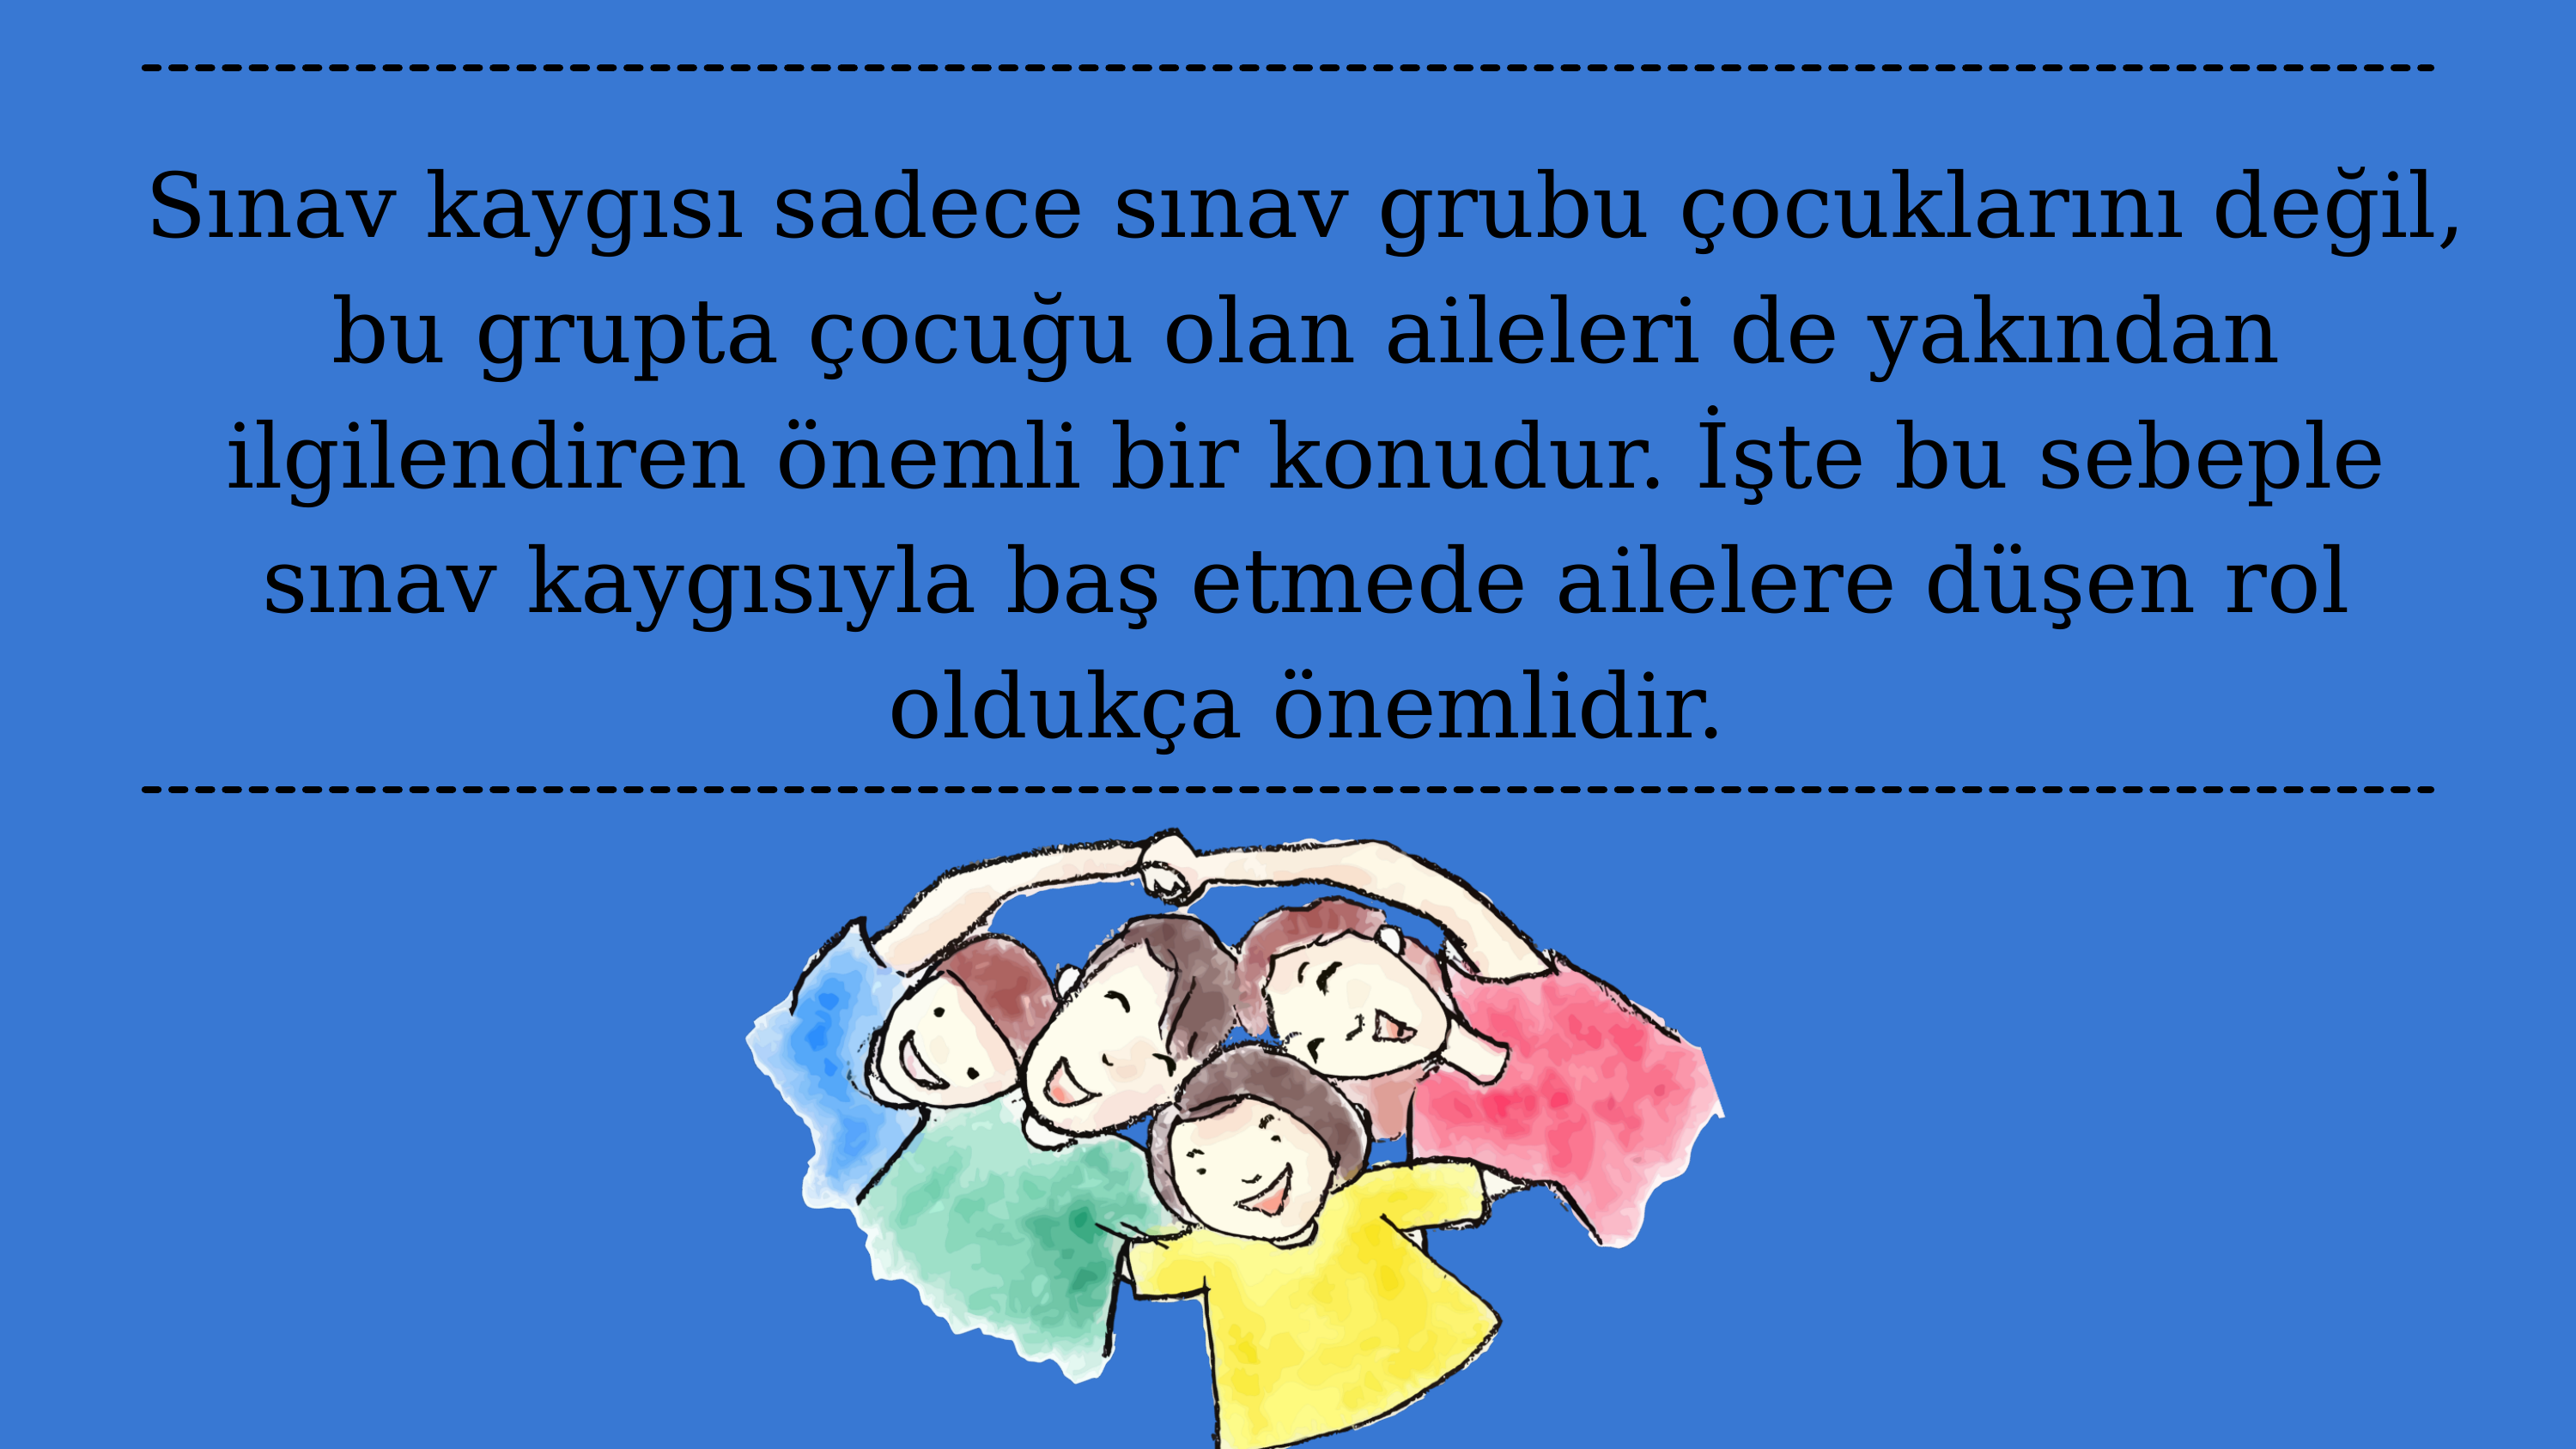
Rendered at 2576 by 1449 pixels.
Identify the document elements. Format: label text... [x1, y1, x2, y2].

picture [714, 655, 1781, 1449]
text_box Sınav kaygısı sadece sınav grubu çocuklarını değil, bu grupta çocuğu olan aileleri de yakından ilgilendiren önemli bir konudur. İşte bu sebeple sınav kaygısıyla baş etmede ailelere düşen rol oldukça önemlidir. [144, 130, 2470, 882]
